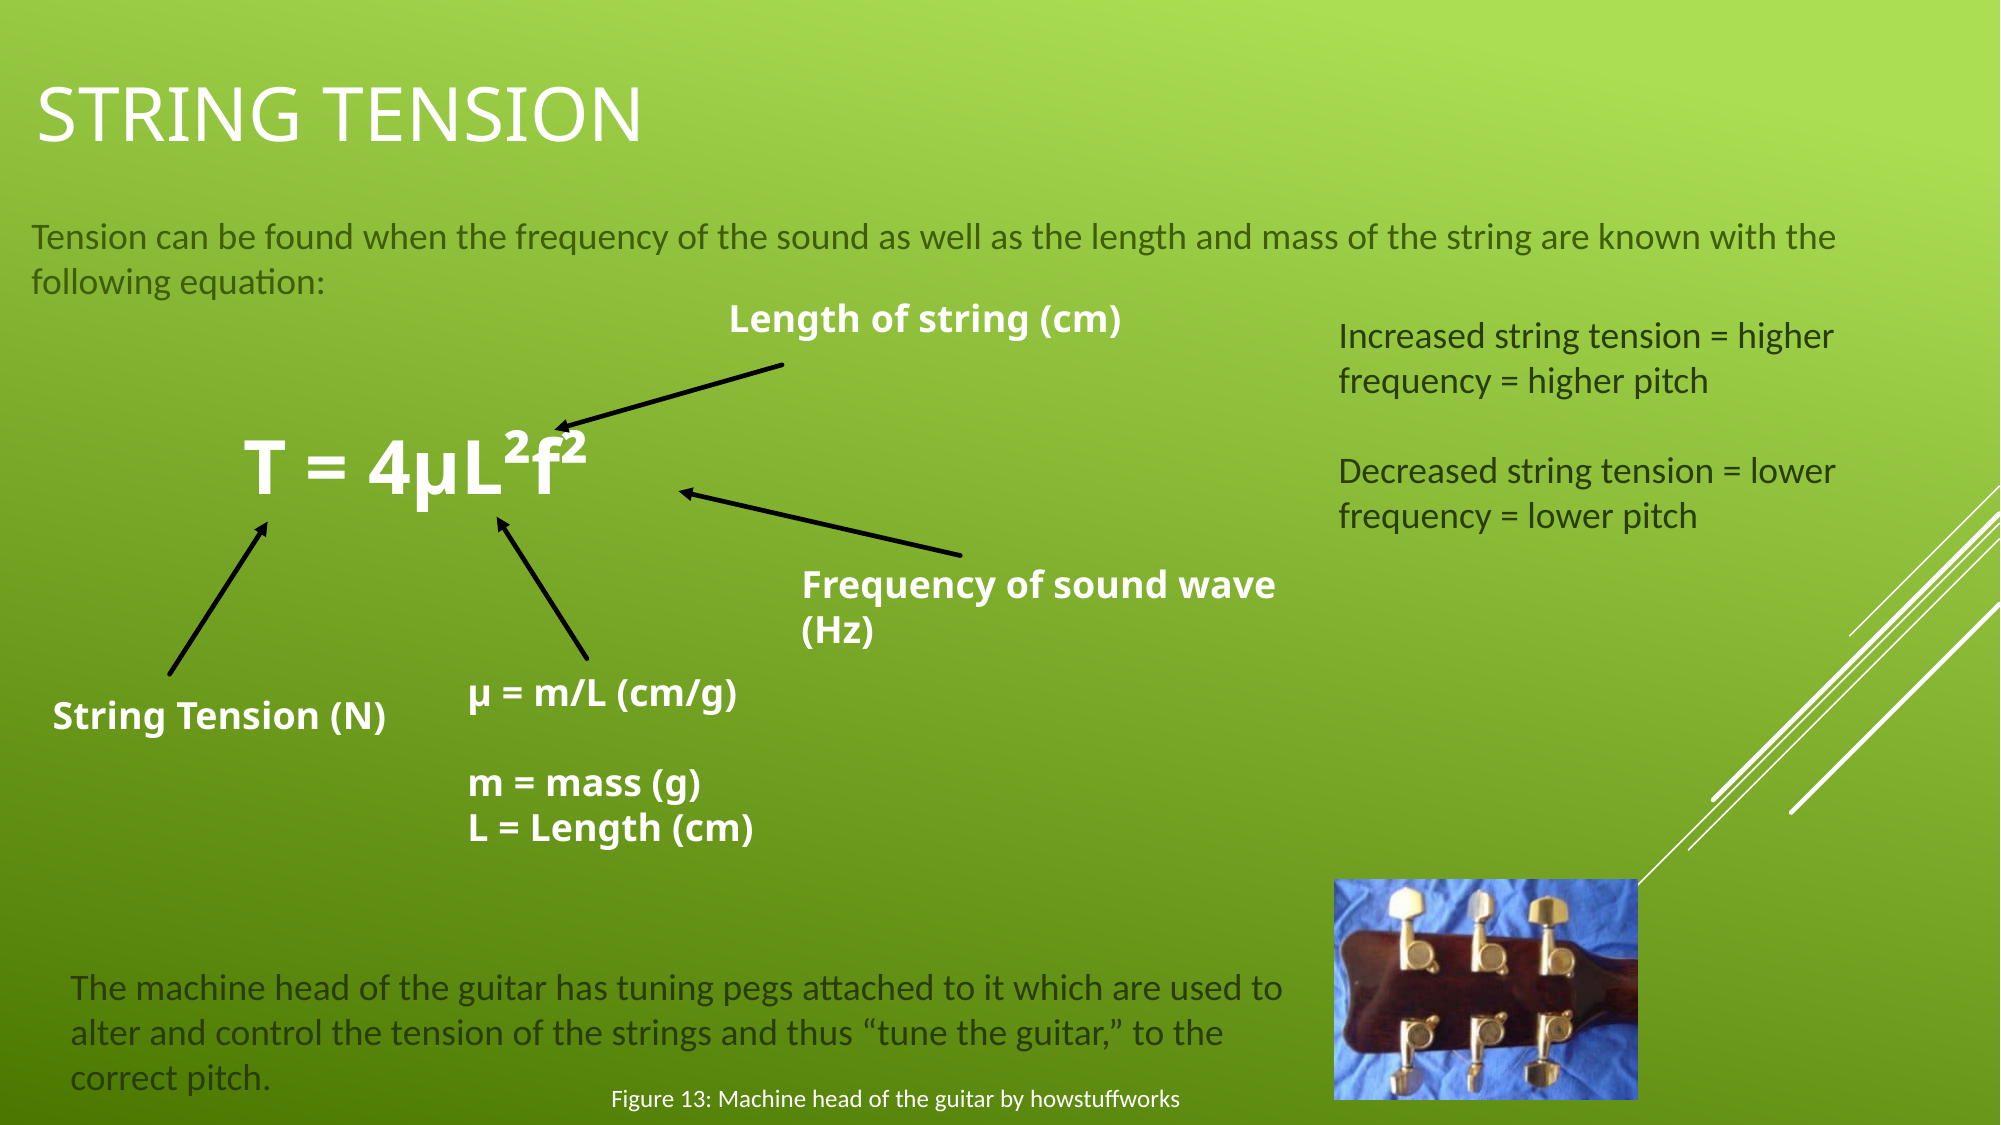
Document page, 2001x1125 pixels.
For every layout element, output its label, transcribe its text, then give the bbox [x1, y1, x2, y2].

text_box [678, 490, 961, 556]
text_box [554, 364, 783, 431]
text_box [496, 516, 588, 659]
list Tension can be found when the frequency of the sound as well as the length and mass of the string are known with the following equation: [16, 161, 1984, 354]
text_box T = 4μL²f² [228, 412, 1244, 517]
text_box String Tension (N) [37, 684, 419, 745]
text_box The machine head of the guitar has tuning pegs attached to it which are used to alter and control the tension of the strings and thus “tune the guitar,” to the correct pitch. [55, 955, 1301, 1106]
text_box Frequency of sound wave (Hz) [786, 553, 1317, 659]
text_box μ = m/L (cm/g) m = mass (g) L = Length (cm) [452, 661, 1468, 901]
text_box Length of string (cm) [713, 287, 1244, 348]
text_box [169, 521, 268, 675]
title STRING TENSION [21, 23, 2000, 200]
text_box Figure 13: Machine head of the guitar by howstuffworks [596, 1074, 2000, 1120]
text_box Increased string tension = higher frequency = higher pitch Decreased string tension = lower frequency = lower pitch [1323, 304, 1952, 544]
picture [1334, 878, 1638, 1100]
